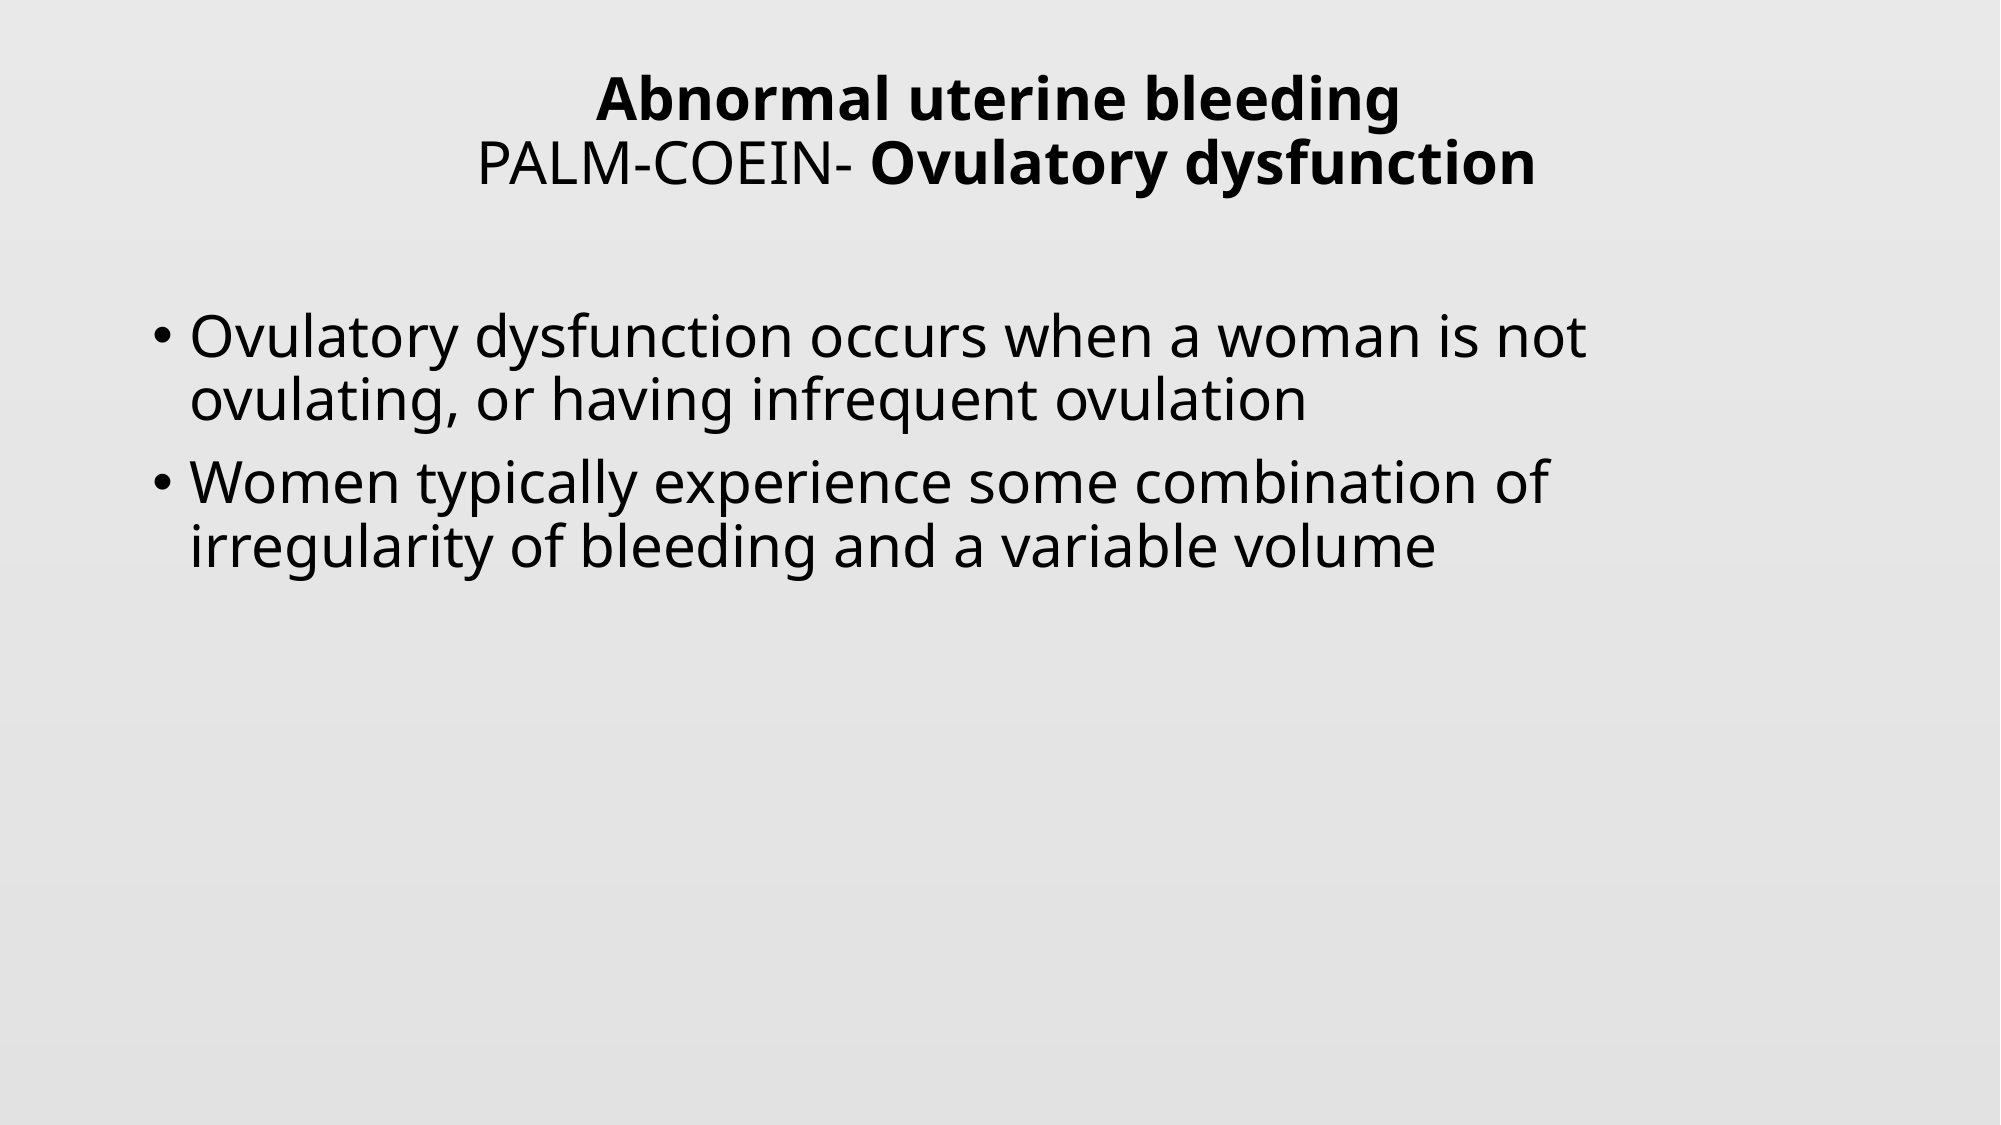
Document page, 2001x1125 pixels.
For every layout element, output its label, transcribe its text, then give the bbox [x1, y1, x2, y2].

title Abnormal uterine bleeding PALM-COEIN- Ovulatory dysfunction [137, 59, 1863, 278]
list Ovulatory dysfunction occurs when a woman is not ovulating, or having infrequent ovulation Women typically experience some combination of irregularity of bleeding and a variable volume [137, 299, 1863, 1014]
